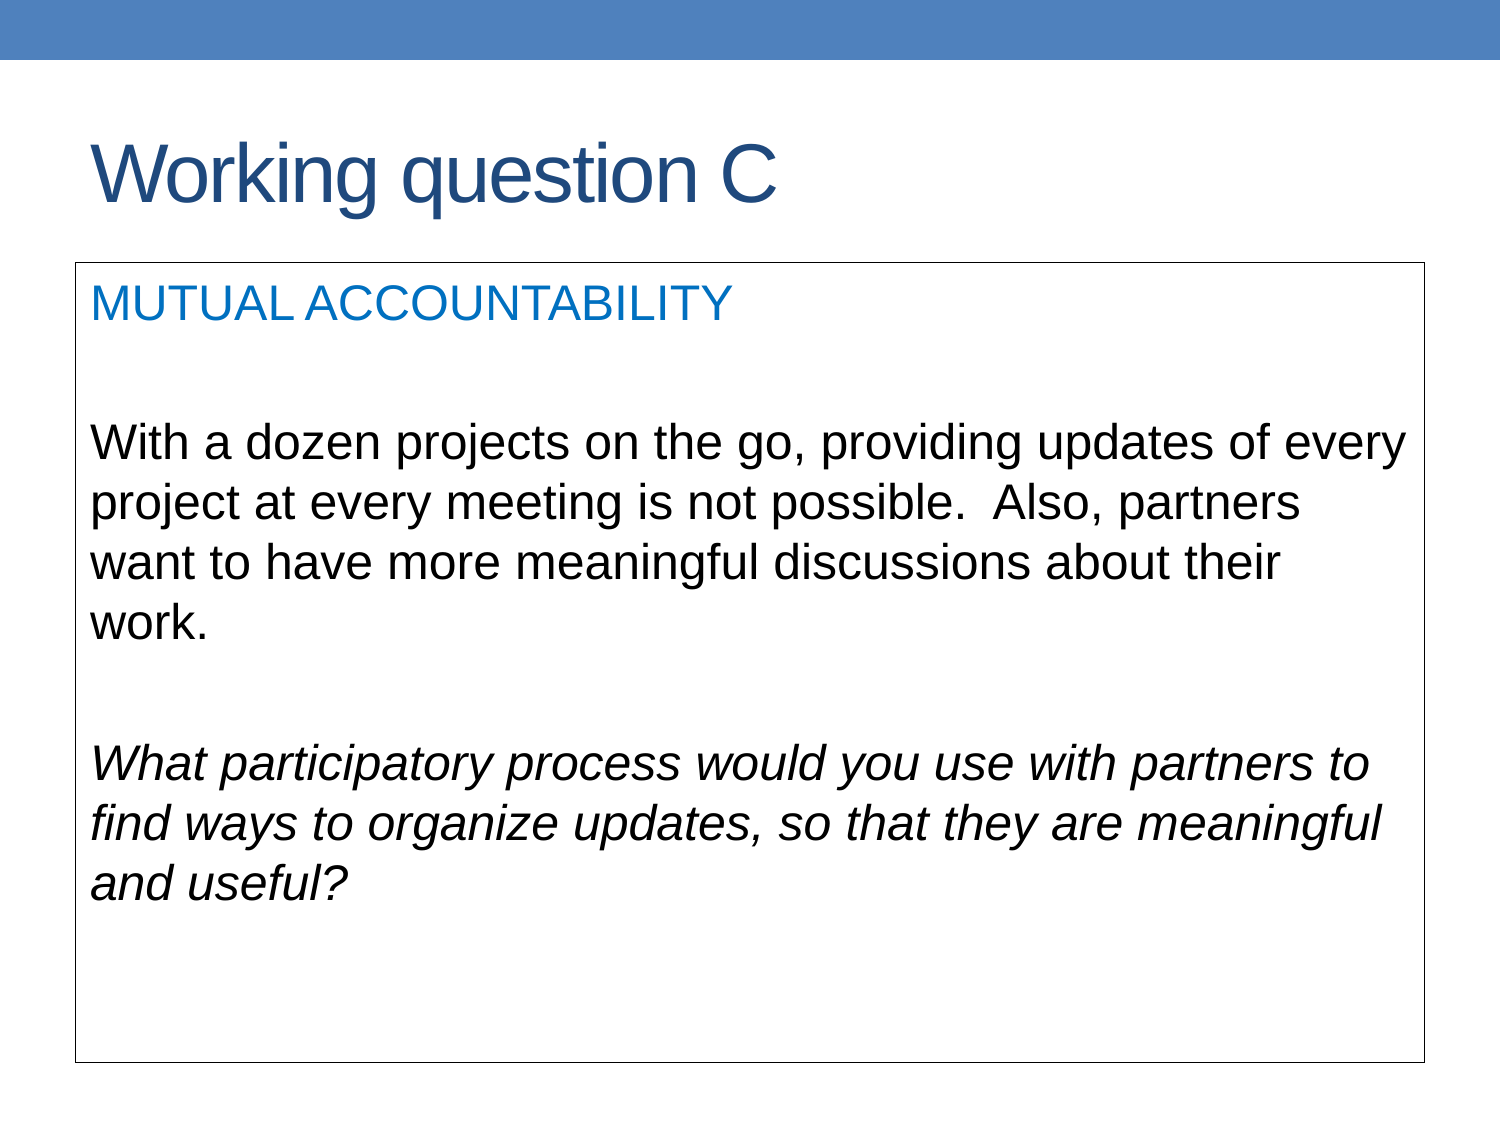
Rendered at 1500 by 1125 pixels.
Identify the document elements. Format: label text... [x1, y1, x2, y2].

list MUTUAL ACCOUNTABILITY With a dozen projects on the go, providing updates of every project at every meeting is not possible. Also, partners want to have more meaningful discussions about their work. What participatory process would you use with partners to find ways to organize updates, so that they are meaningful and useful? [75, 262, 1425, 1063]
title Working question C [75, 87, 1425, 250]
